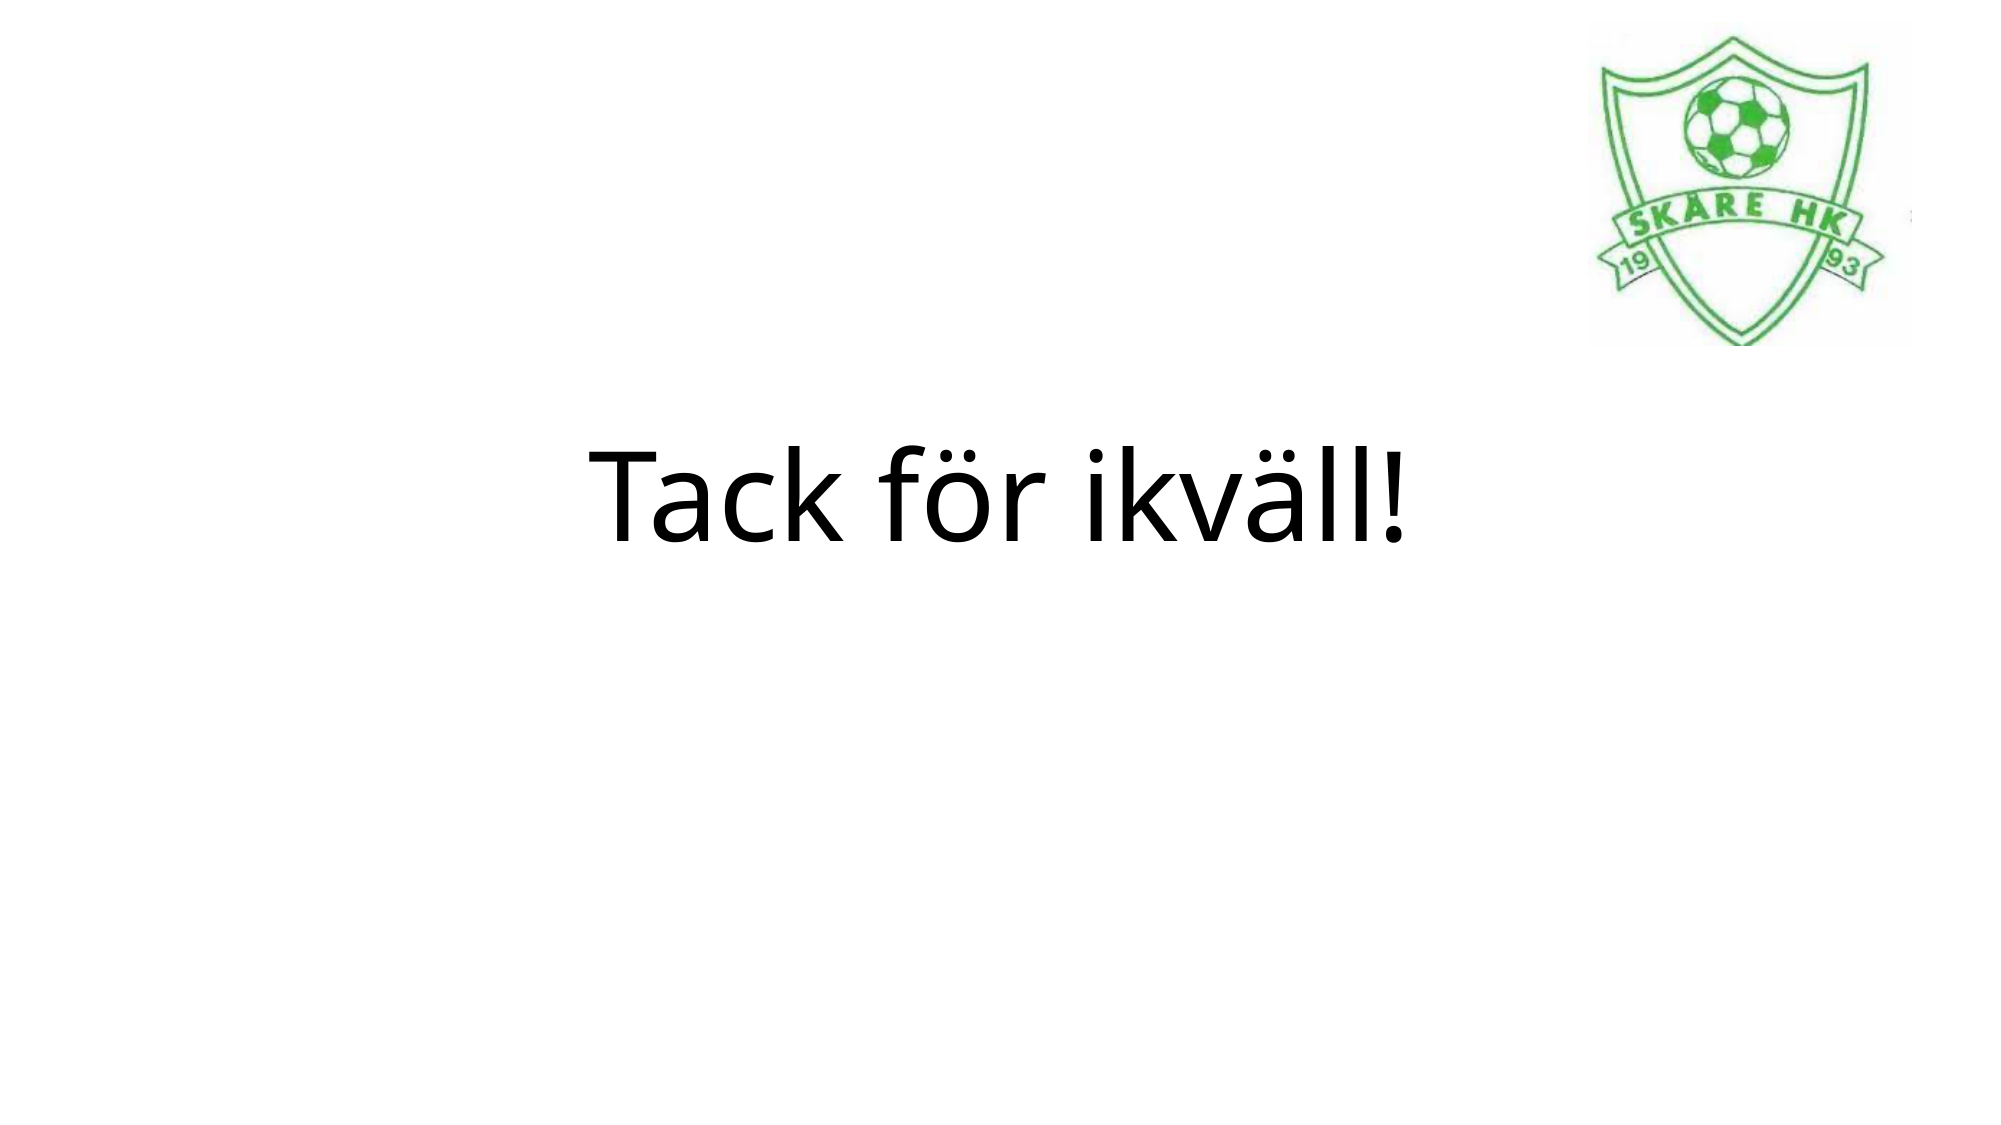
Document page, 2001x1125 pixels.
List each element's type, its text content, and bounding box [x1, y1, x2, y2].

picture [1588, 22, 1912, 346]
title Tack för ikväll! [249, 184, 1750, 576]
